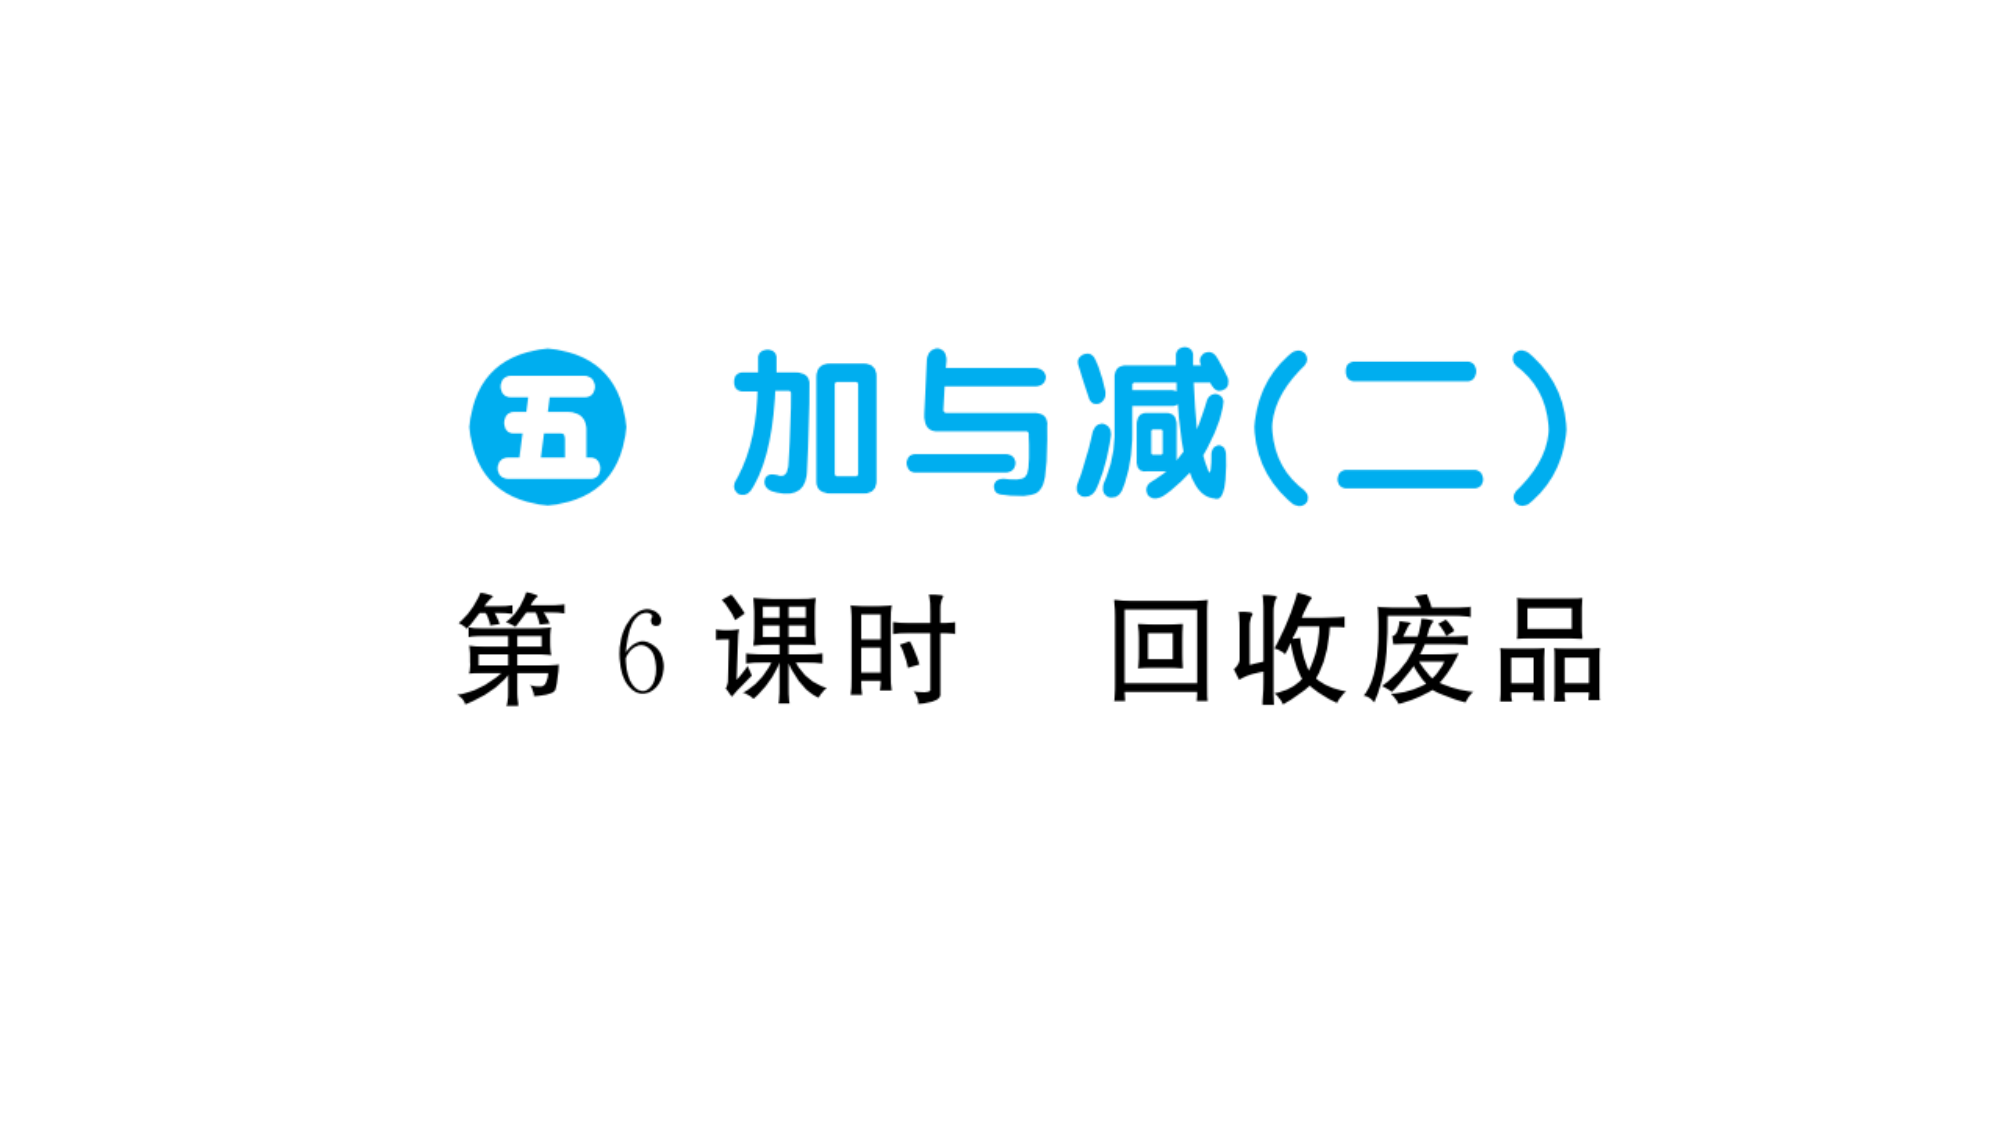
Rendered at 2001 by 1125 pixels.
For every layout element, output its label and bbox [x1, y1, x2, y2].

picture [428, 326, 1572, 517]
picture [397, 560, 1634, 743]
